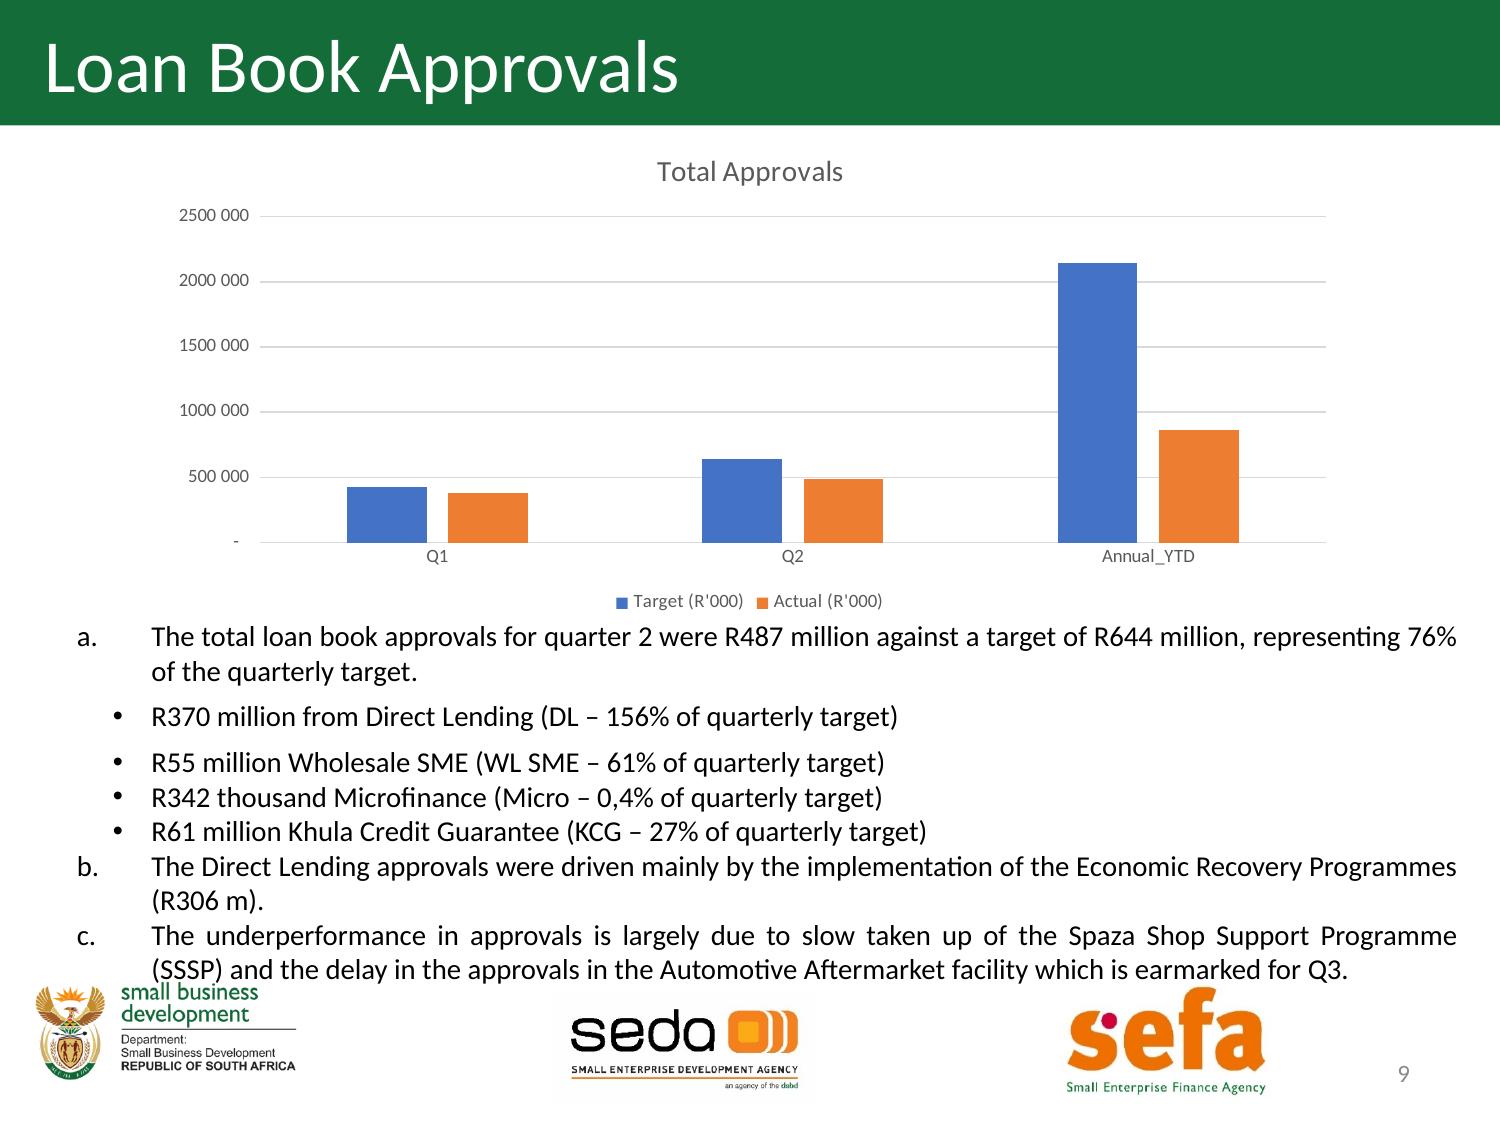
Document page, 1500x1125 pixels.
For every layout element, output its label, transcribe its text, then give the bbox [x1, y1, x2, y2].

text_box [0, 0, 1500, 126]
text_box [27, 874, 1271, 1125]
text_box Loan Book Approvals [29, 9, 1034, 115]
text_box The total loan book approvals for quarter 2 were R487 million against a target of R644 million, representing 76% of the quarterly target. R370 million from Direct Lending (DL – 156% of quarterly target) R55 million Wholesale SME (WL SME – 61% of quarterly target) R342 thousand Microfinance (Micro – 0,4% of quarterly target) R61 million Khula Credit Guarantee (KCG – 27% of quarterly target) The Direct Lending approvals were driven mainly by the implementation of the Economic Recovery Programmes (R306 m). The underperformance in approvals is largely due to slow taken up of the Spaza Shop Support Programme (SSSP) and the delay in the approvals in the Automotive Aftermarket facility which is earmarked for Q3. [61, 610, 1473, 1001]
chart [149, 132, 1351, 619]
slide_number 9 [1274, 1042, 1425, 1103]
